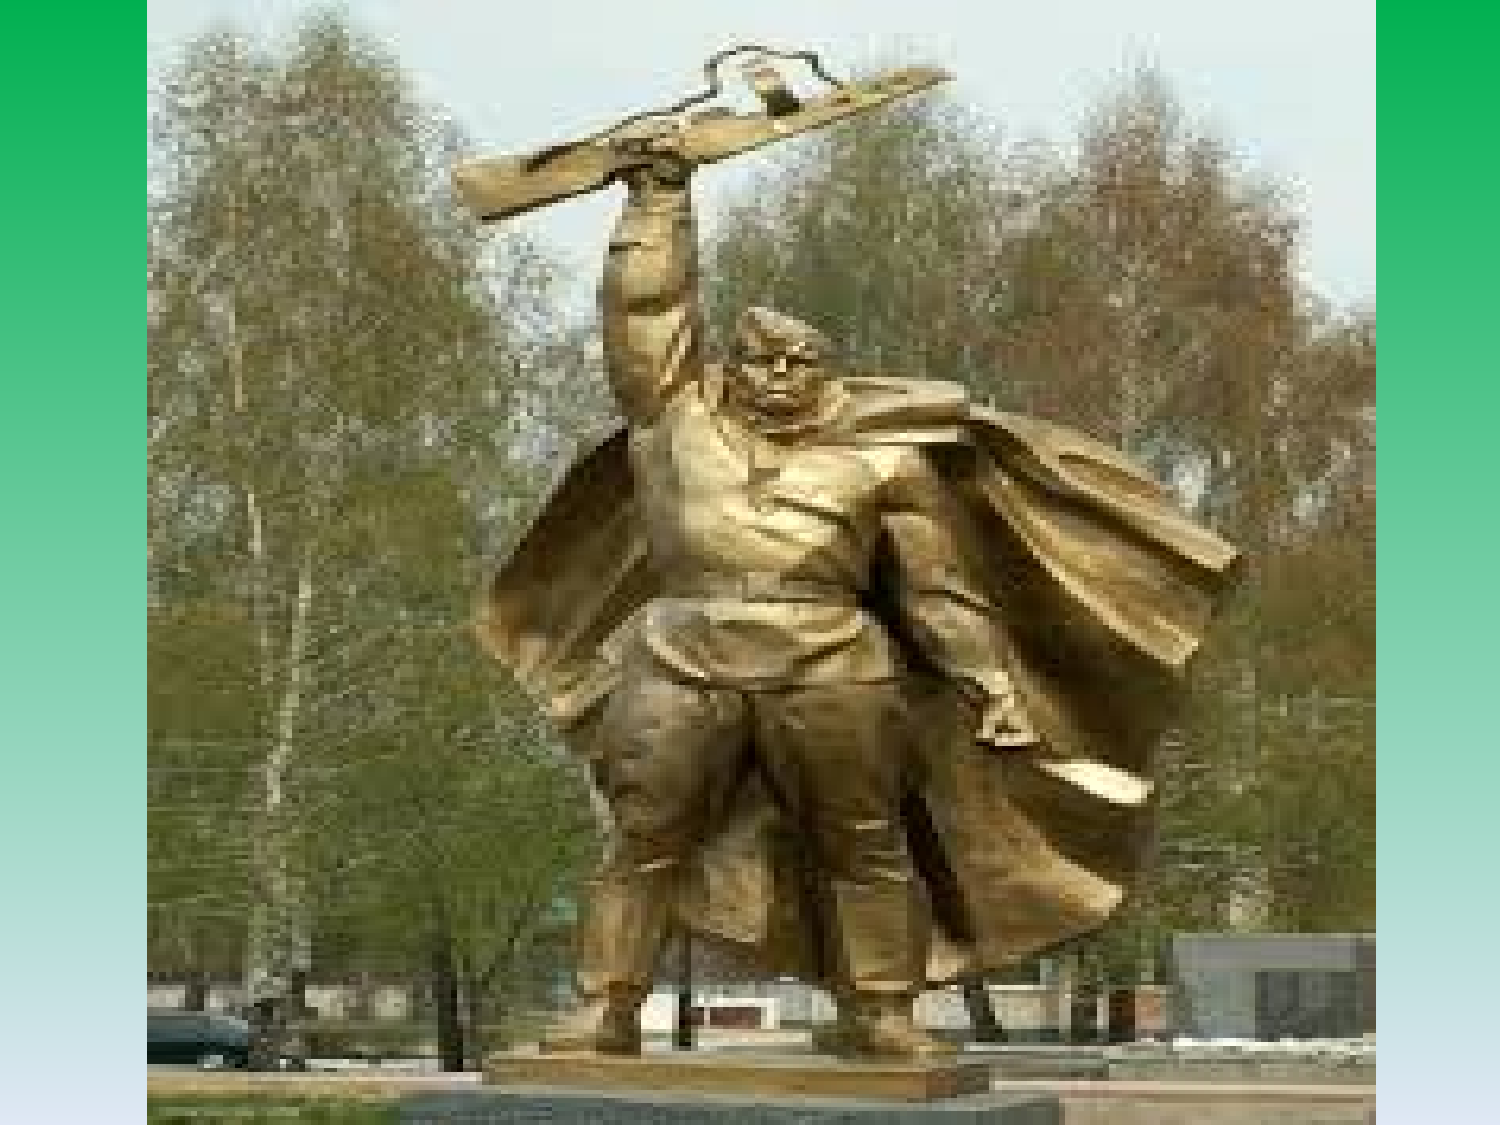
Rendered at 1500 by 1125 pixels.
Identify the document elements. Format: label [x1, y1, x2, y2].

list [147, 0, 1377, 1125]
